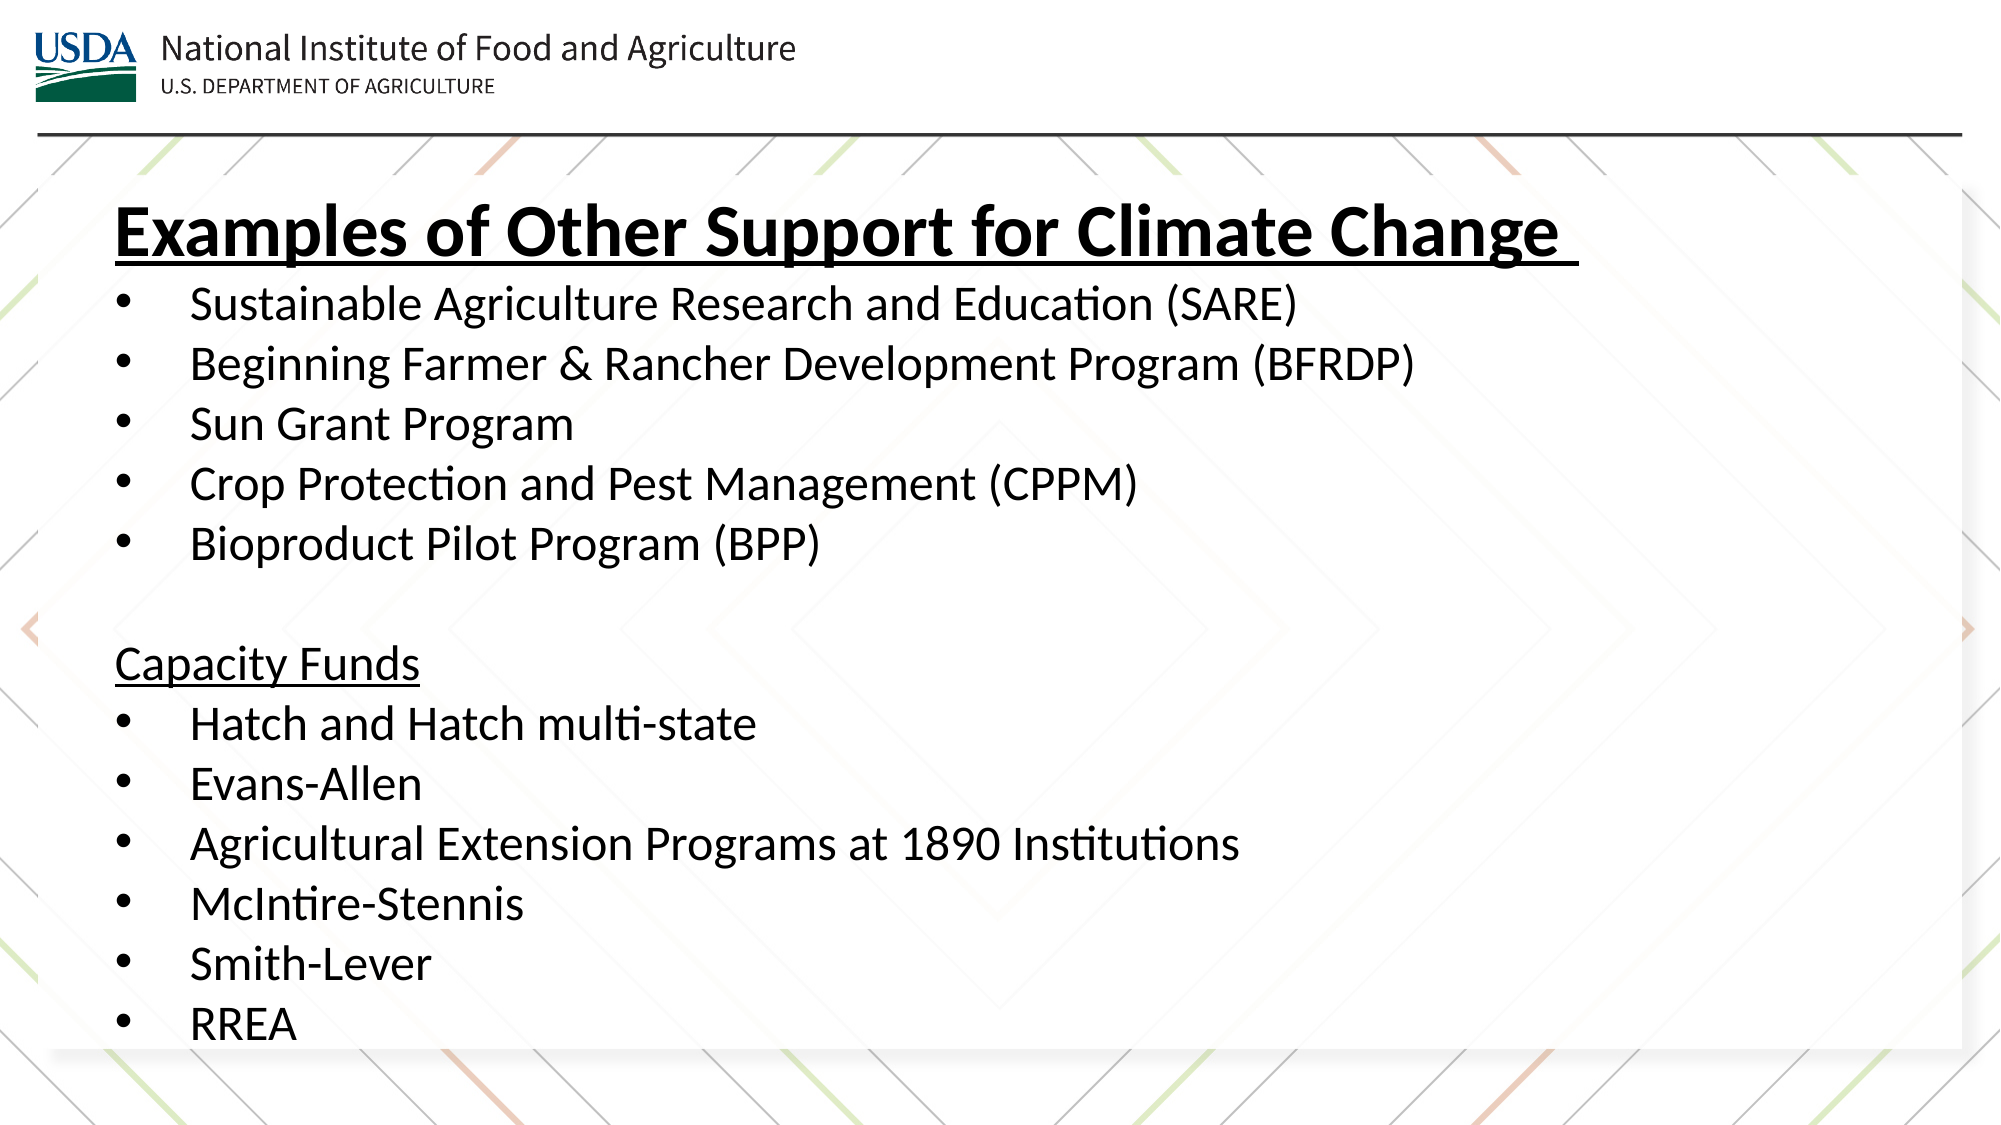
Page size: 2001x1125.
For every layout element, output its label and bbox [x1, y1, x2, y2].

picture [34, 31, 795, 102]
picture [0, 133, 2000, 1125]
text_box [100, 154, 1931, 1125]
